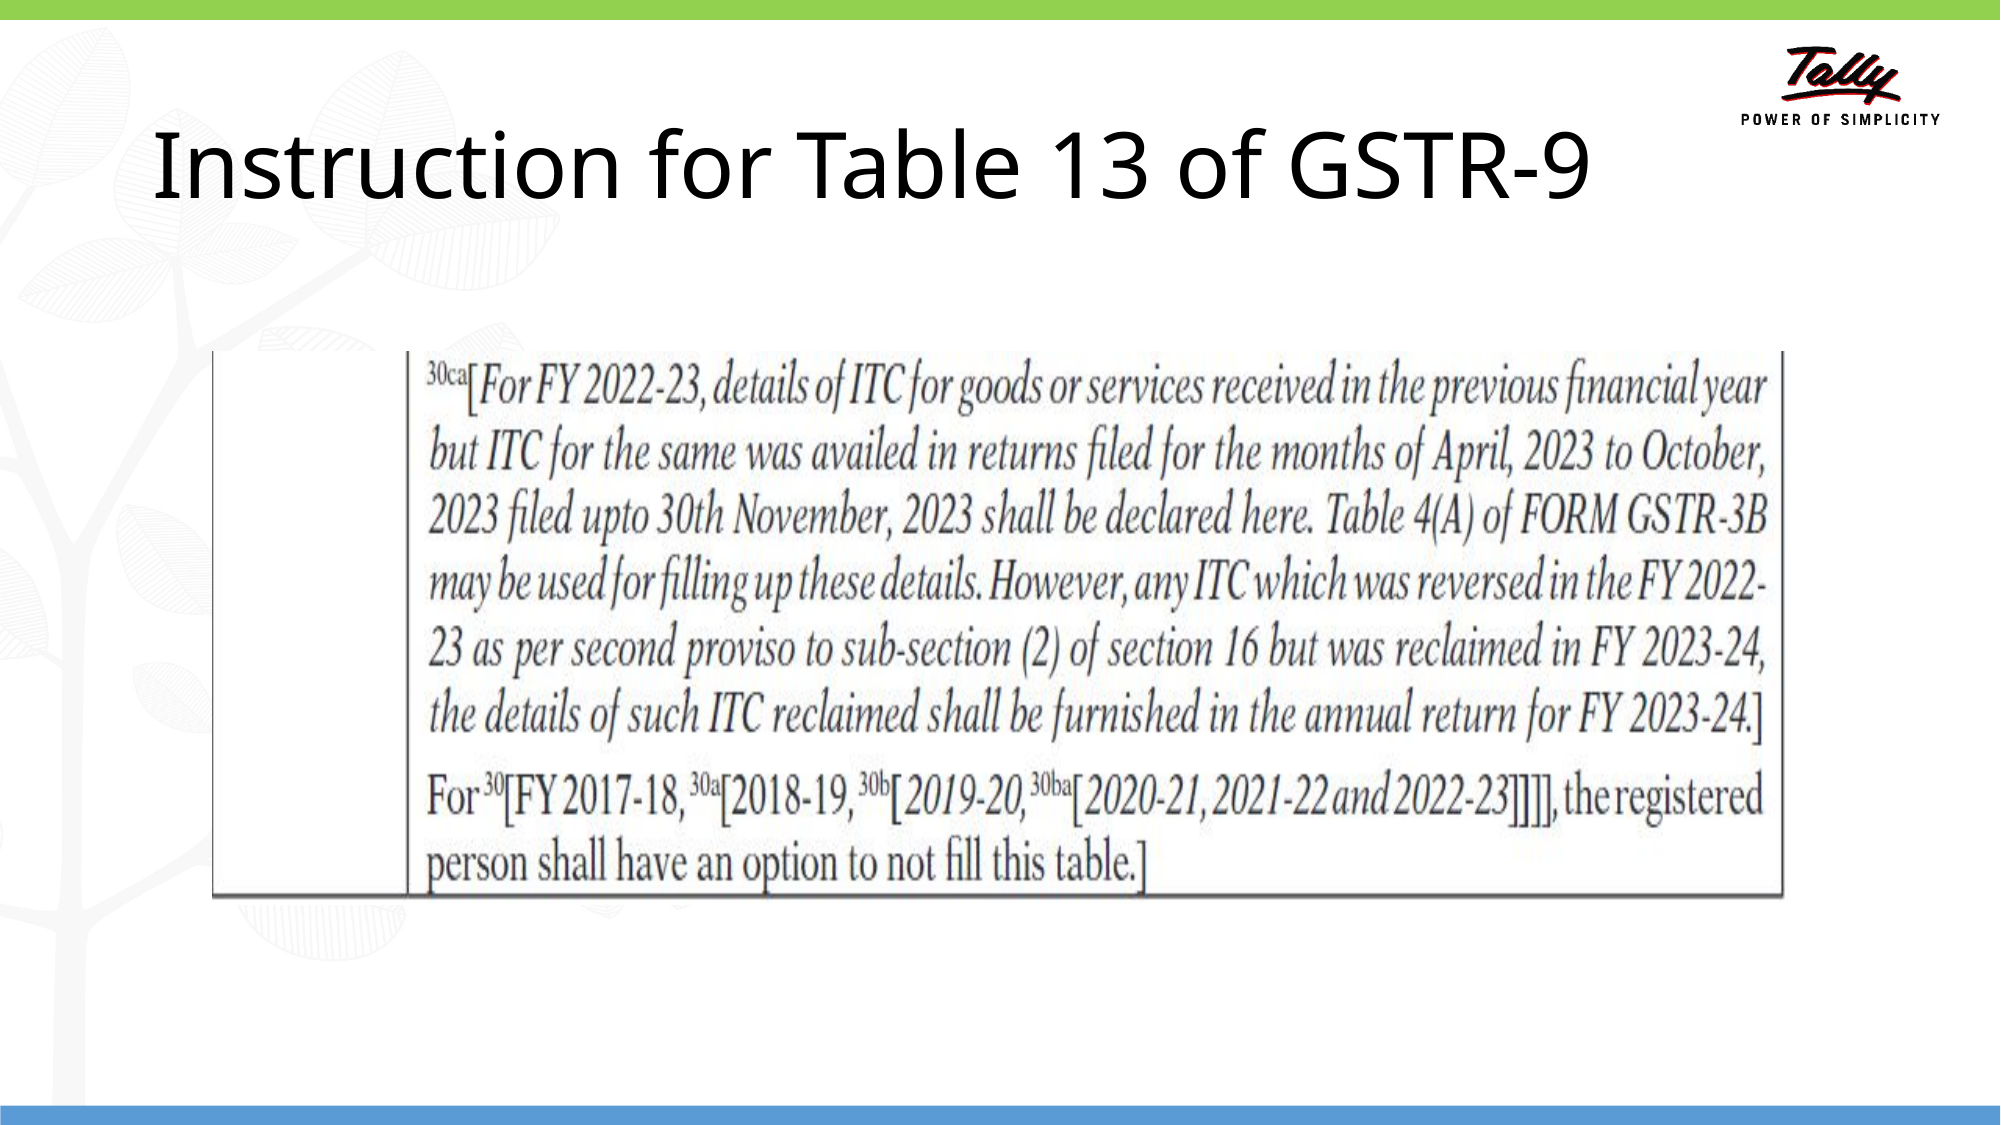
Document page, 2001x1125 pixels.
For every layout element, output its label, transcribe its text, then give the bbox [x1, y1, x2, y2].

picture [0, 0, 2001, 1105]
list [212, 351, 1788, 905]
title Instruction for Table 13 of GSTR-9 [137, 59, 1863, 278]
